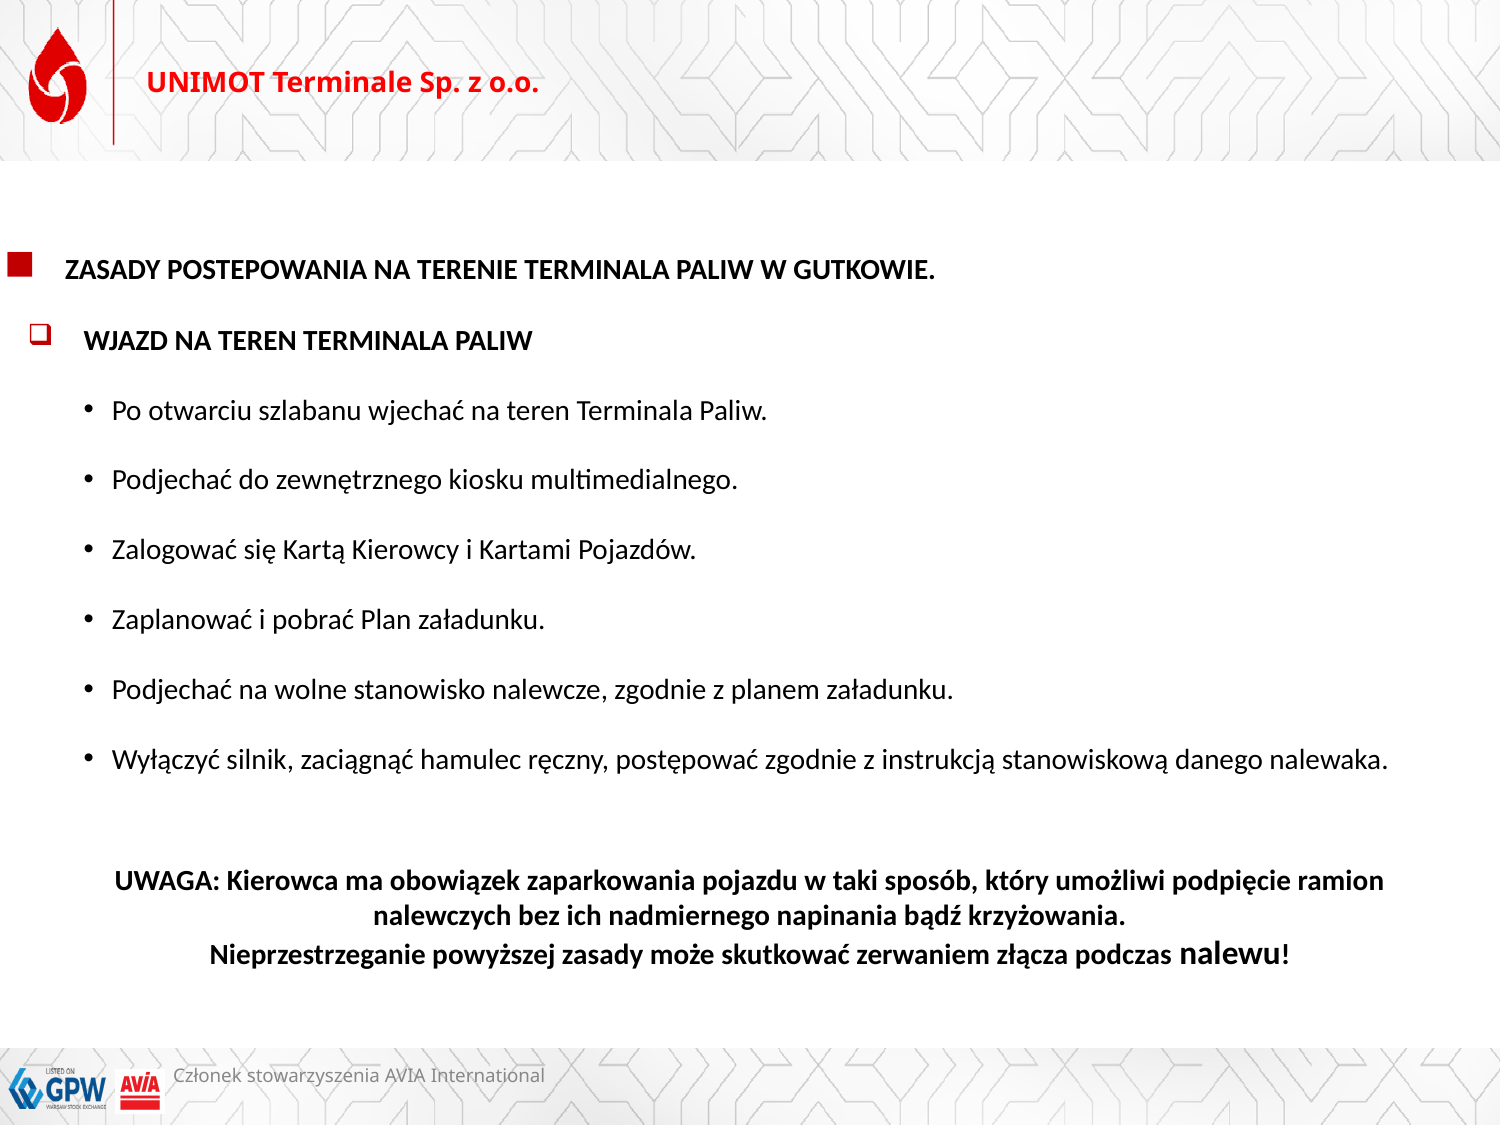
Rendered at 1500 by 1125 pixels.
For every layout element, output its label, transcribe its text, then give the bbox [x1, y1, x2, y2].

picture [0, 0, 1500, 1125]
text_box ZASADY POSTEPOWANIA NA TERENIE TERMINALA PALIW W GUTKOWIE. WJAZD NA TEREN TERMINALA PALIW Po otwarciu szlabanu wjechać na teren Terminala Paliw. Podjechać do zewnętrznego kiosku multimedialnego. Zalogować się Kartą Kierowcy i Kartami Pojazdów. Zaplanować i pobrać Plan załadunku. Podjechać na wolne stanowisko nalewcze, zgodnie z planem załadunku. Wyłączyć silnik, zaciągnąć hamulec ręczny, postępować zgodnie z instrukcją stanowiskową danego nalewaka. [0, 243, 1494, 813]
title UNIMOT Terminale Sp. z o.o. [134, 20, 1429, 146]
text_box UWAGA: Kierowca ma obowiązek zaparkowania pojazdu w taki sposób, który umożliwi podpięcie ramion nalewczych bez ich nadmiernego napinania bądź krzyżowania. Nieprzestrzeganie powyższej zasady może skutkować zerwaniem złącza podczas nalewu! [73, 819, 1426, 979]
